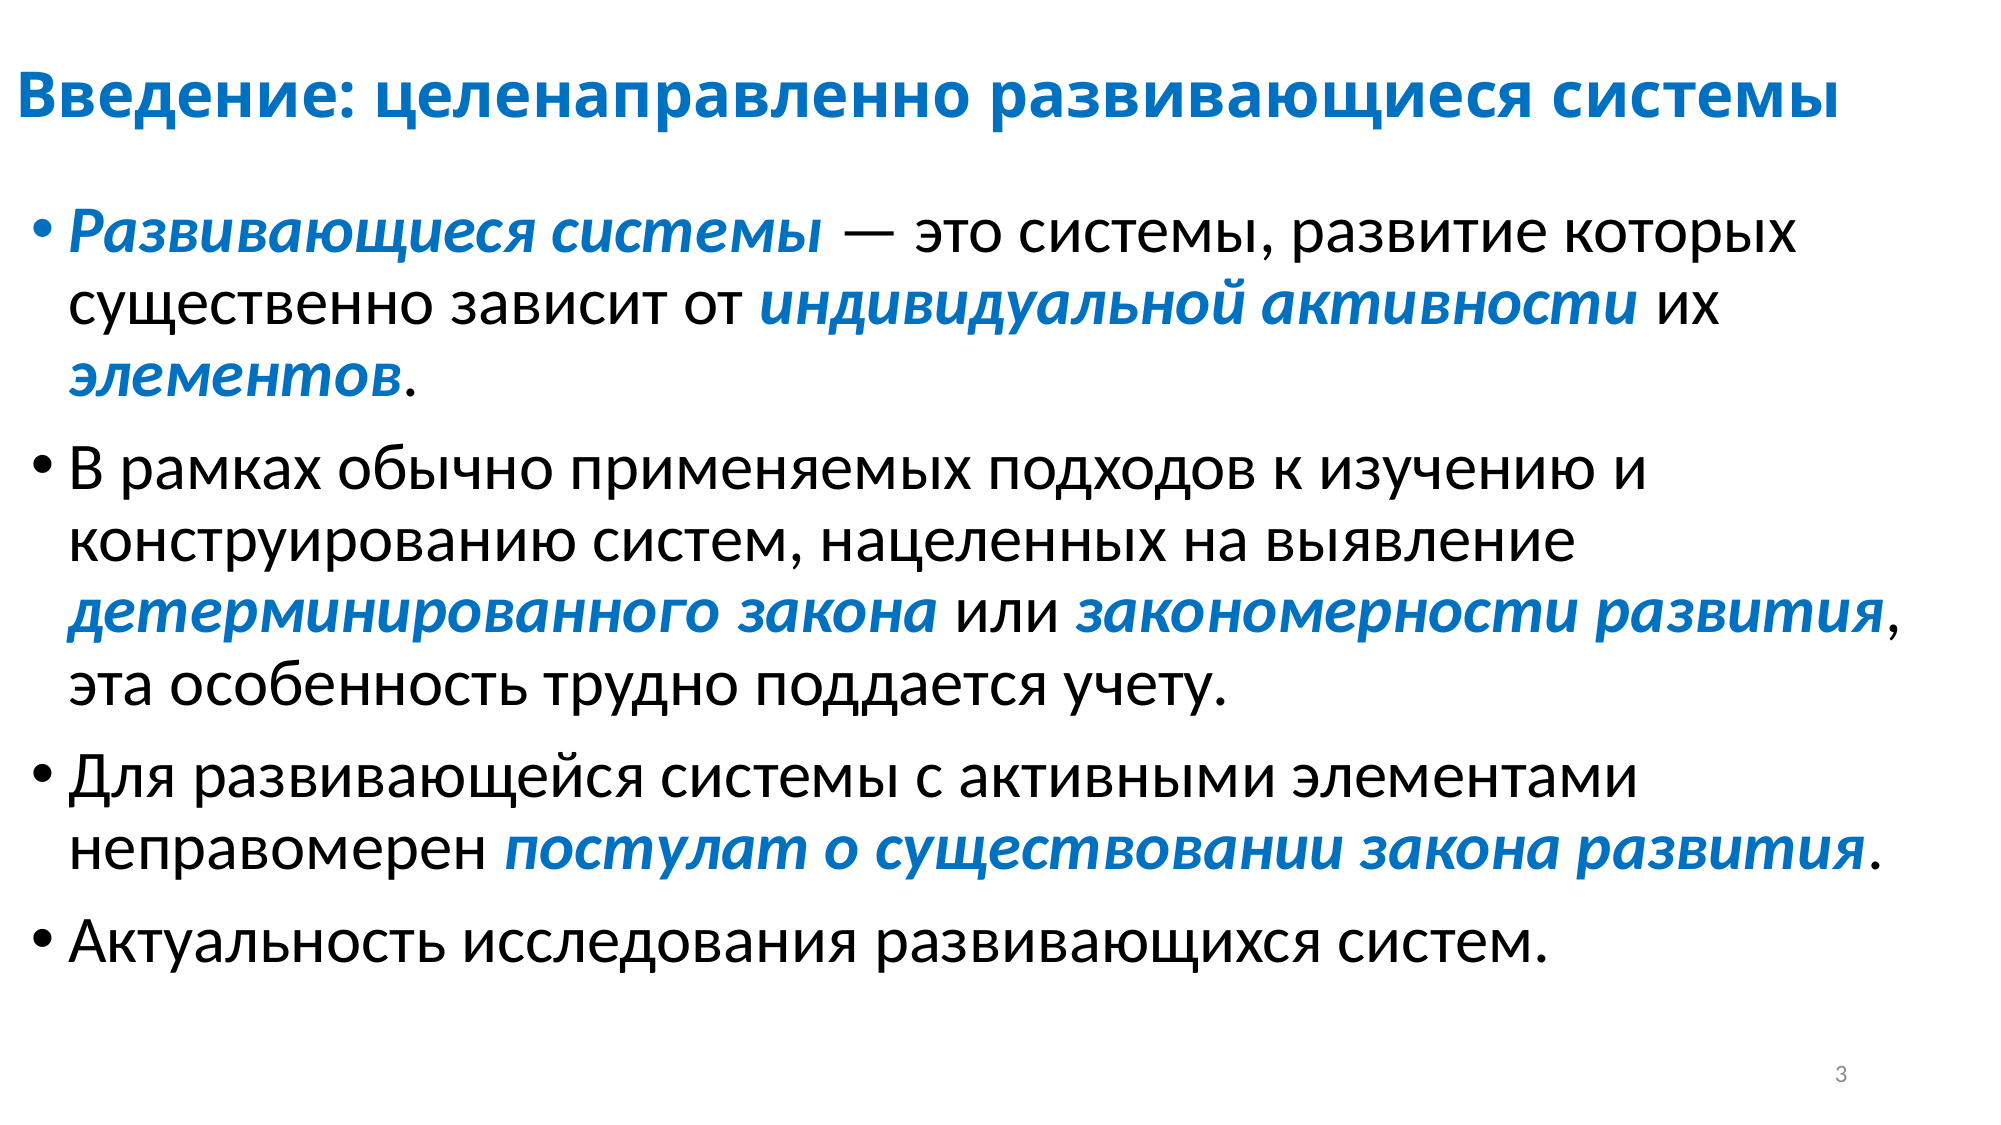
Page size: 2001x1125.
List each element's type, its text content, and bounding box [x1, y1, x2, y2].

title Введение: целенаправленно развивающиеся системы [0, 37, 1960, 157]
list Развивающиеся системы — это системы, развитие которых существенно зависит от индивидуальной активности их элементов. В рамках обычно применяемых подходов к изучению и конструированию систем, нацеленных на выявление детерминированного закона или закономерности развития, эта особенность трудно поддается учету. Для развивающейся системы с активными элементами неправомерен постулат о существовании закона развития. Актуальность исследования развивающихся систем. [15, 187, 2000, 1046]
slide_number 3 [1412, 1042, 1863, 1103]
